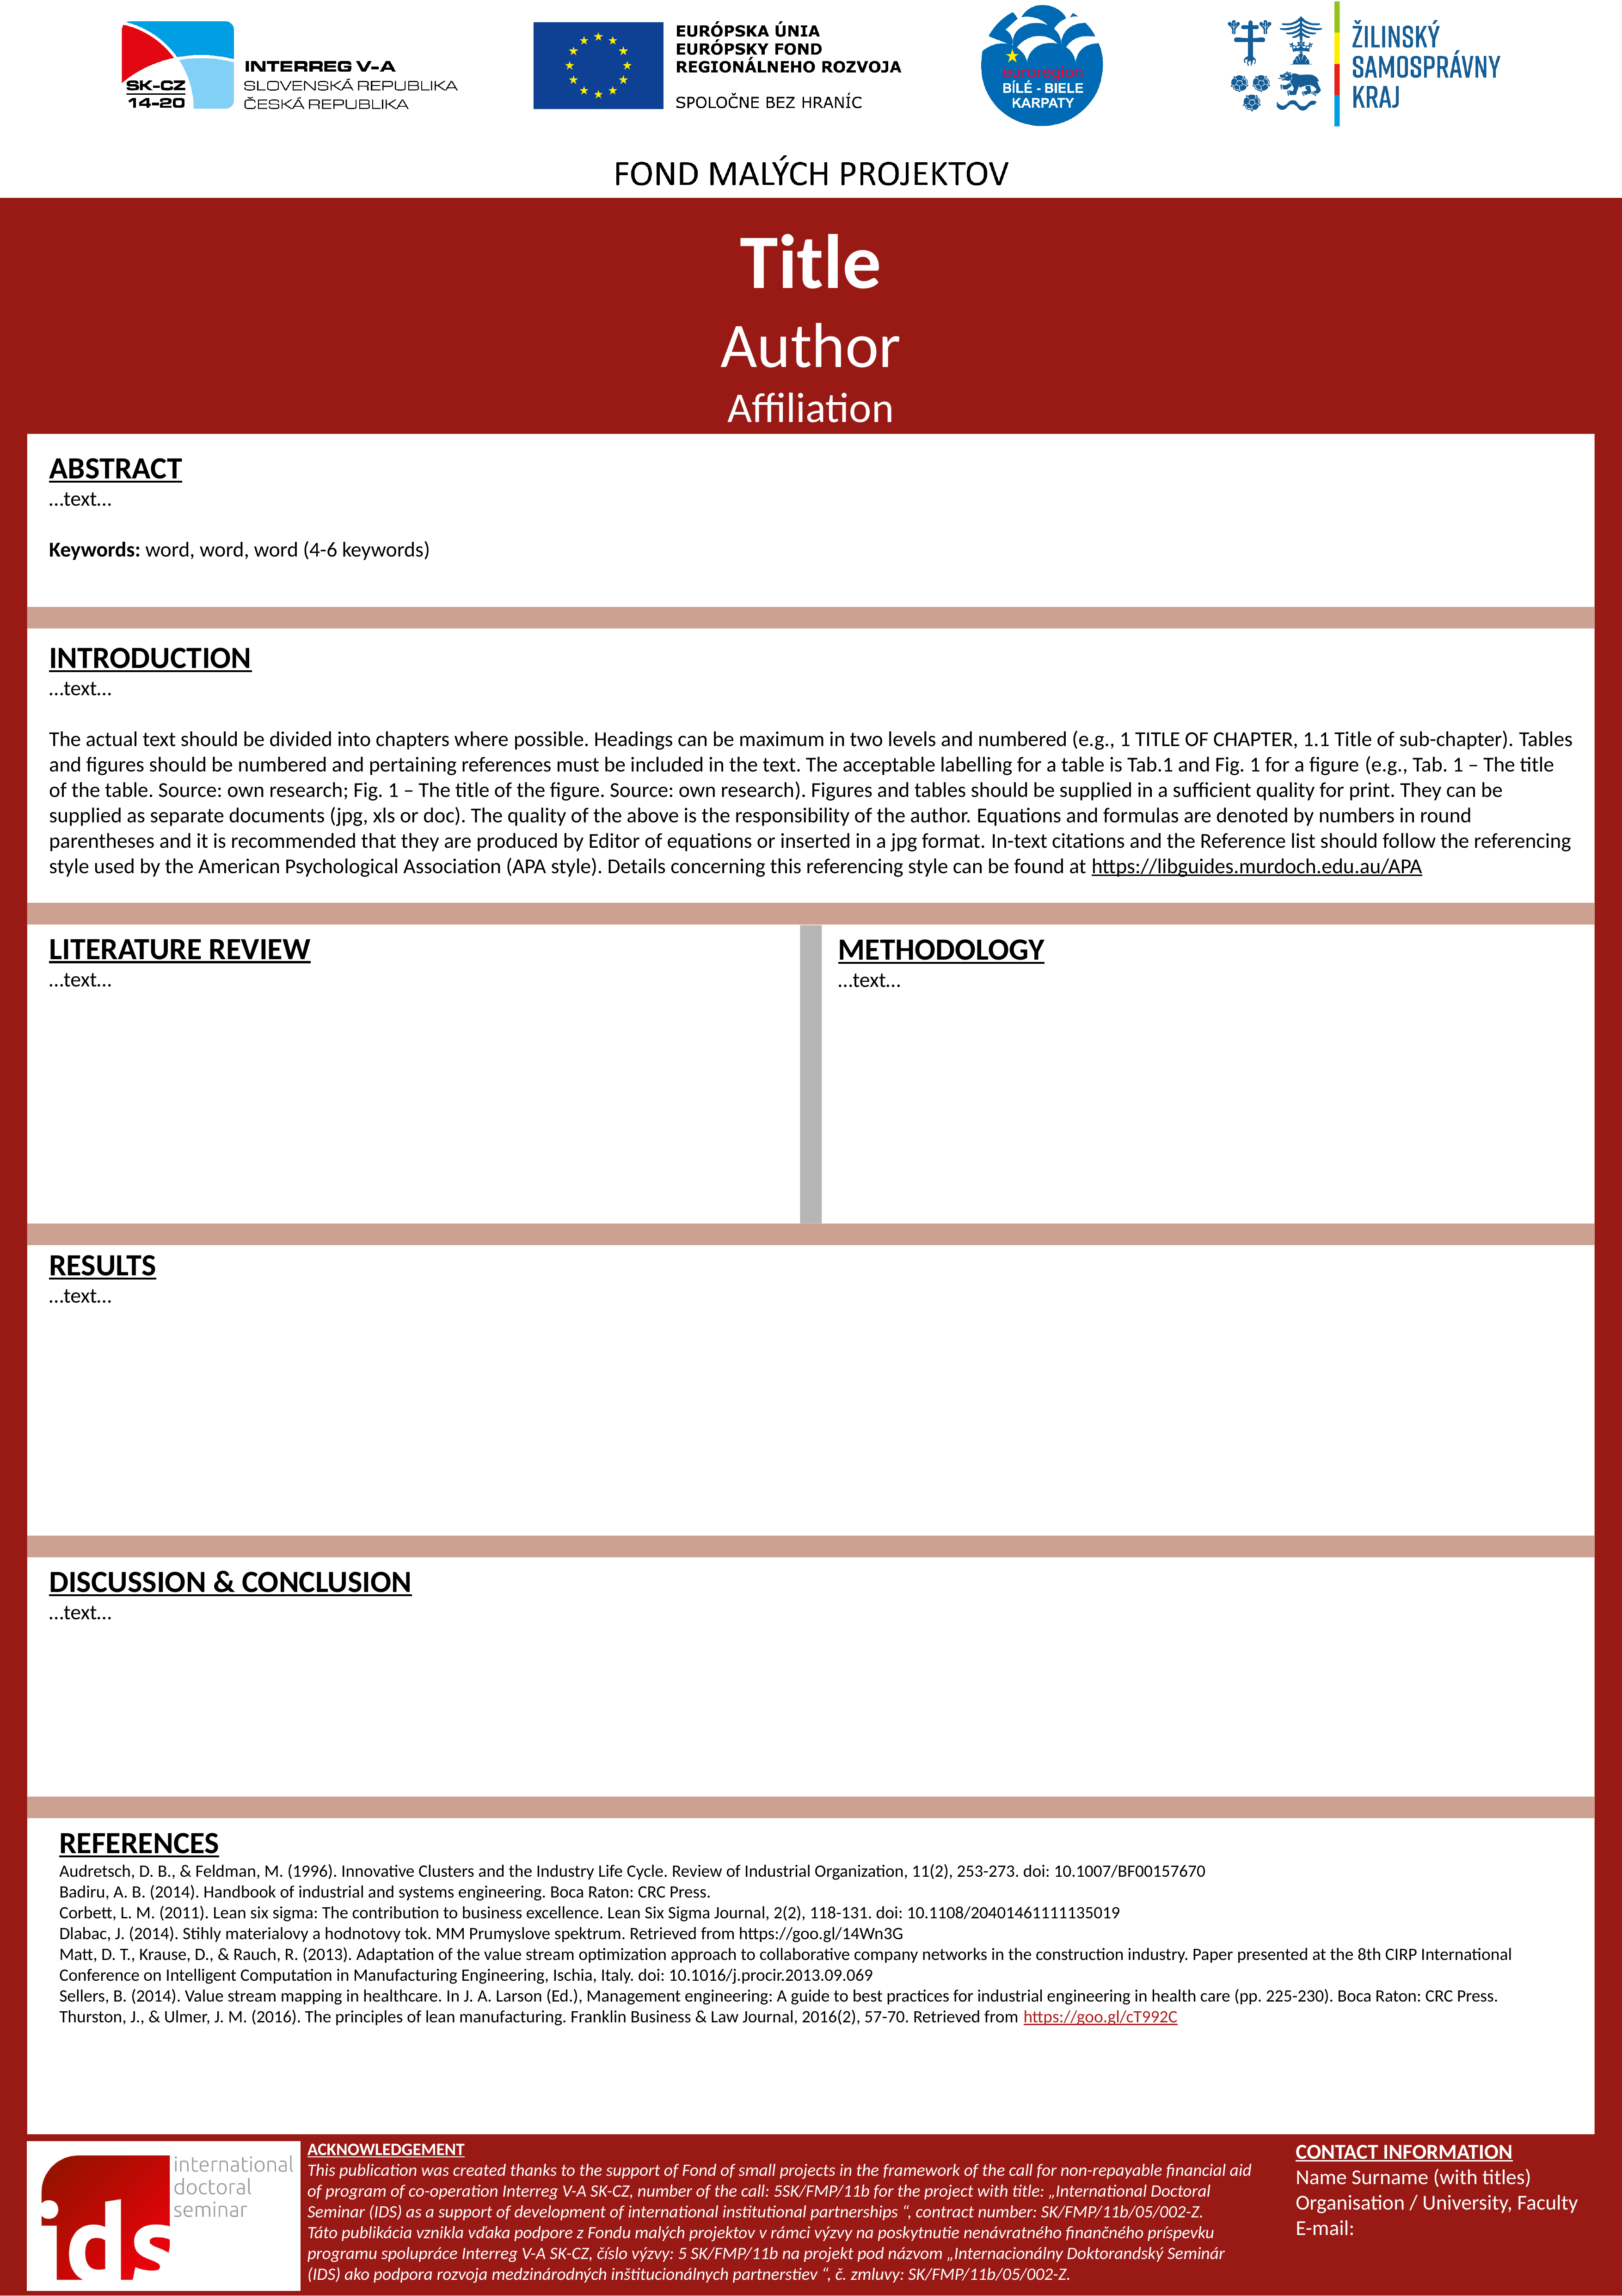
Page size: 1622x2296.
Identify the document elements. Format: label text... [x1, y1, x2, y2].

text_box CONTACT INFORMATION Name Surname (with titles) Organisation / University, Faculty E-mail: [1289, 2134, 1595, 2243]
title ABSTRACT …text… Keywords: word, word, word (4-6 keywords) INTRODUCTION …text… The actual text should be divided into chapters where possible. Headings can be maximum in two levels and numbered (e.g., 1 TITLE OF CHAPTER, 1.1 Title of sub-chapter). Tables and figures should be numbered and pertaining references must be included in the text. The acceptable labelling for a table is Tab.1 and Fig. 1 for a figure (e.g., Tab. 1 – The title of the table. Source: own research; Fig. 1 – The title of the figure. Source: own research). Figures and tables should be supplied in a sufficient quality for print. They can be supplied as separate documents (jpg, xls or doc). The quality of the above is the responsibility of the author. Equations and formulas are denoted by numbers in round parentheses and it is recommended that they are produced by Editor of equations or inserted in a jpg format. In-text citations and the Reference list should follow the referencing style used by the American Psychological Association (APA style). Details concerning this referencing style can be found at https://libguides.murdoch.edu.au/APA LITERATURE REVIEW …text… RESULTS …text… DISCUSSION & CONCLUSION …text… [26, 433, 1596, 2136]
text_box [27, 1536, 1595, 1557]
text_box [27, 903, 1595, 925]
text_box [27, 1223, 1595, 1245]
text_box [27, 606, 1595, 629]
text_box [27, 1796, 1595, 1818]
text_box [800, 925, 822, 1224]
picture [27, 2141, 301, 2291]
text_box Title Author Affiliation [27, 198, 1595, 423]
picture [0, 0, 1622, 198]
text_box ACKNOWLEDGEMENT This publication was created thanks to the support of Fond of small projects in the framework of the call for non-repayable financial aid of program of co-operation Interreg V-A SK-CZ, number of the call: 5SK/FMP/11b for the project with title: „International Doctoral Seminar (IDS) as a support of development of international institutional partnerships “, contract number: SK/FMP/11b/05/002-Z. Táto publikácia vznikla vďaka podpore z Fondu malých projektov v rámci výzvy na poskytnutie nenávratného finančného príspevku programu spolupráce Interreg V-A SK-CZ, číslo výzvy: 5 SK/FMP/11b na projekt pod názvom „Internacionálny Doktorandský Seminár (IDS) ako podpora rozvoja medzinárodných inštitucionálnych partnerstiev “, č. zmluvy: SK/FMP/11b/05/002-Z. [301, 2134, 1266, 2287]
text_box REFERENCES Audretsch, D. B., & Feldman, M. (1996). Innovative Clusters and the Industry Life Cycle. Review of Industrial Organization, 11(2), 253-273. doi: 10.1007/BF00157670 Badiru, A. B. (2014). Handbook of industrial and systems engineering. Boca Raton: CRC Press. Corbett, L. M. (2011). Lean six sigma: The contribution to business excellence. Lean Six Sigma Journal, 2(2), 118-131. doi: 10.1108/20401461111135019 Dlabac, J. (2014). Stihly materialovy a hodnotovy tok. MM Prumyslove spektrum. Retrieved from https://goo.gl/14Wn3G Matt, D. T., Krause, D., & Rauch, R. (2013). Adaptation of the value stream optimization approach to collaborative company networks in the construction industry. Paper presented at the 8th CIRP International Conference on Intelligent Computation in Manufacturing Engineering, Ischia, Italy. doi: 10.1016/j.procir.2013.09.069 Sellers, B. (2014). Value stream mapping in healthcare. In J. A. Larson (Ed.), Management engineering: A guide to best practices for industrial engineering in health care (pp. 225-230). Boca Raton: CRC Press. Thurston, J., & Ulmer, J. M. (2016). The principles of lean manufacturing. Franklin Business & Law Journal, 2016(2), 57-70. Retrieved from https://goo.gl/cT992C [52, 1819, 1570, 2030]
text_box METHODOLOGY …text… [831, 925, 1585, 995]
